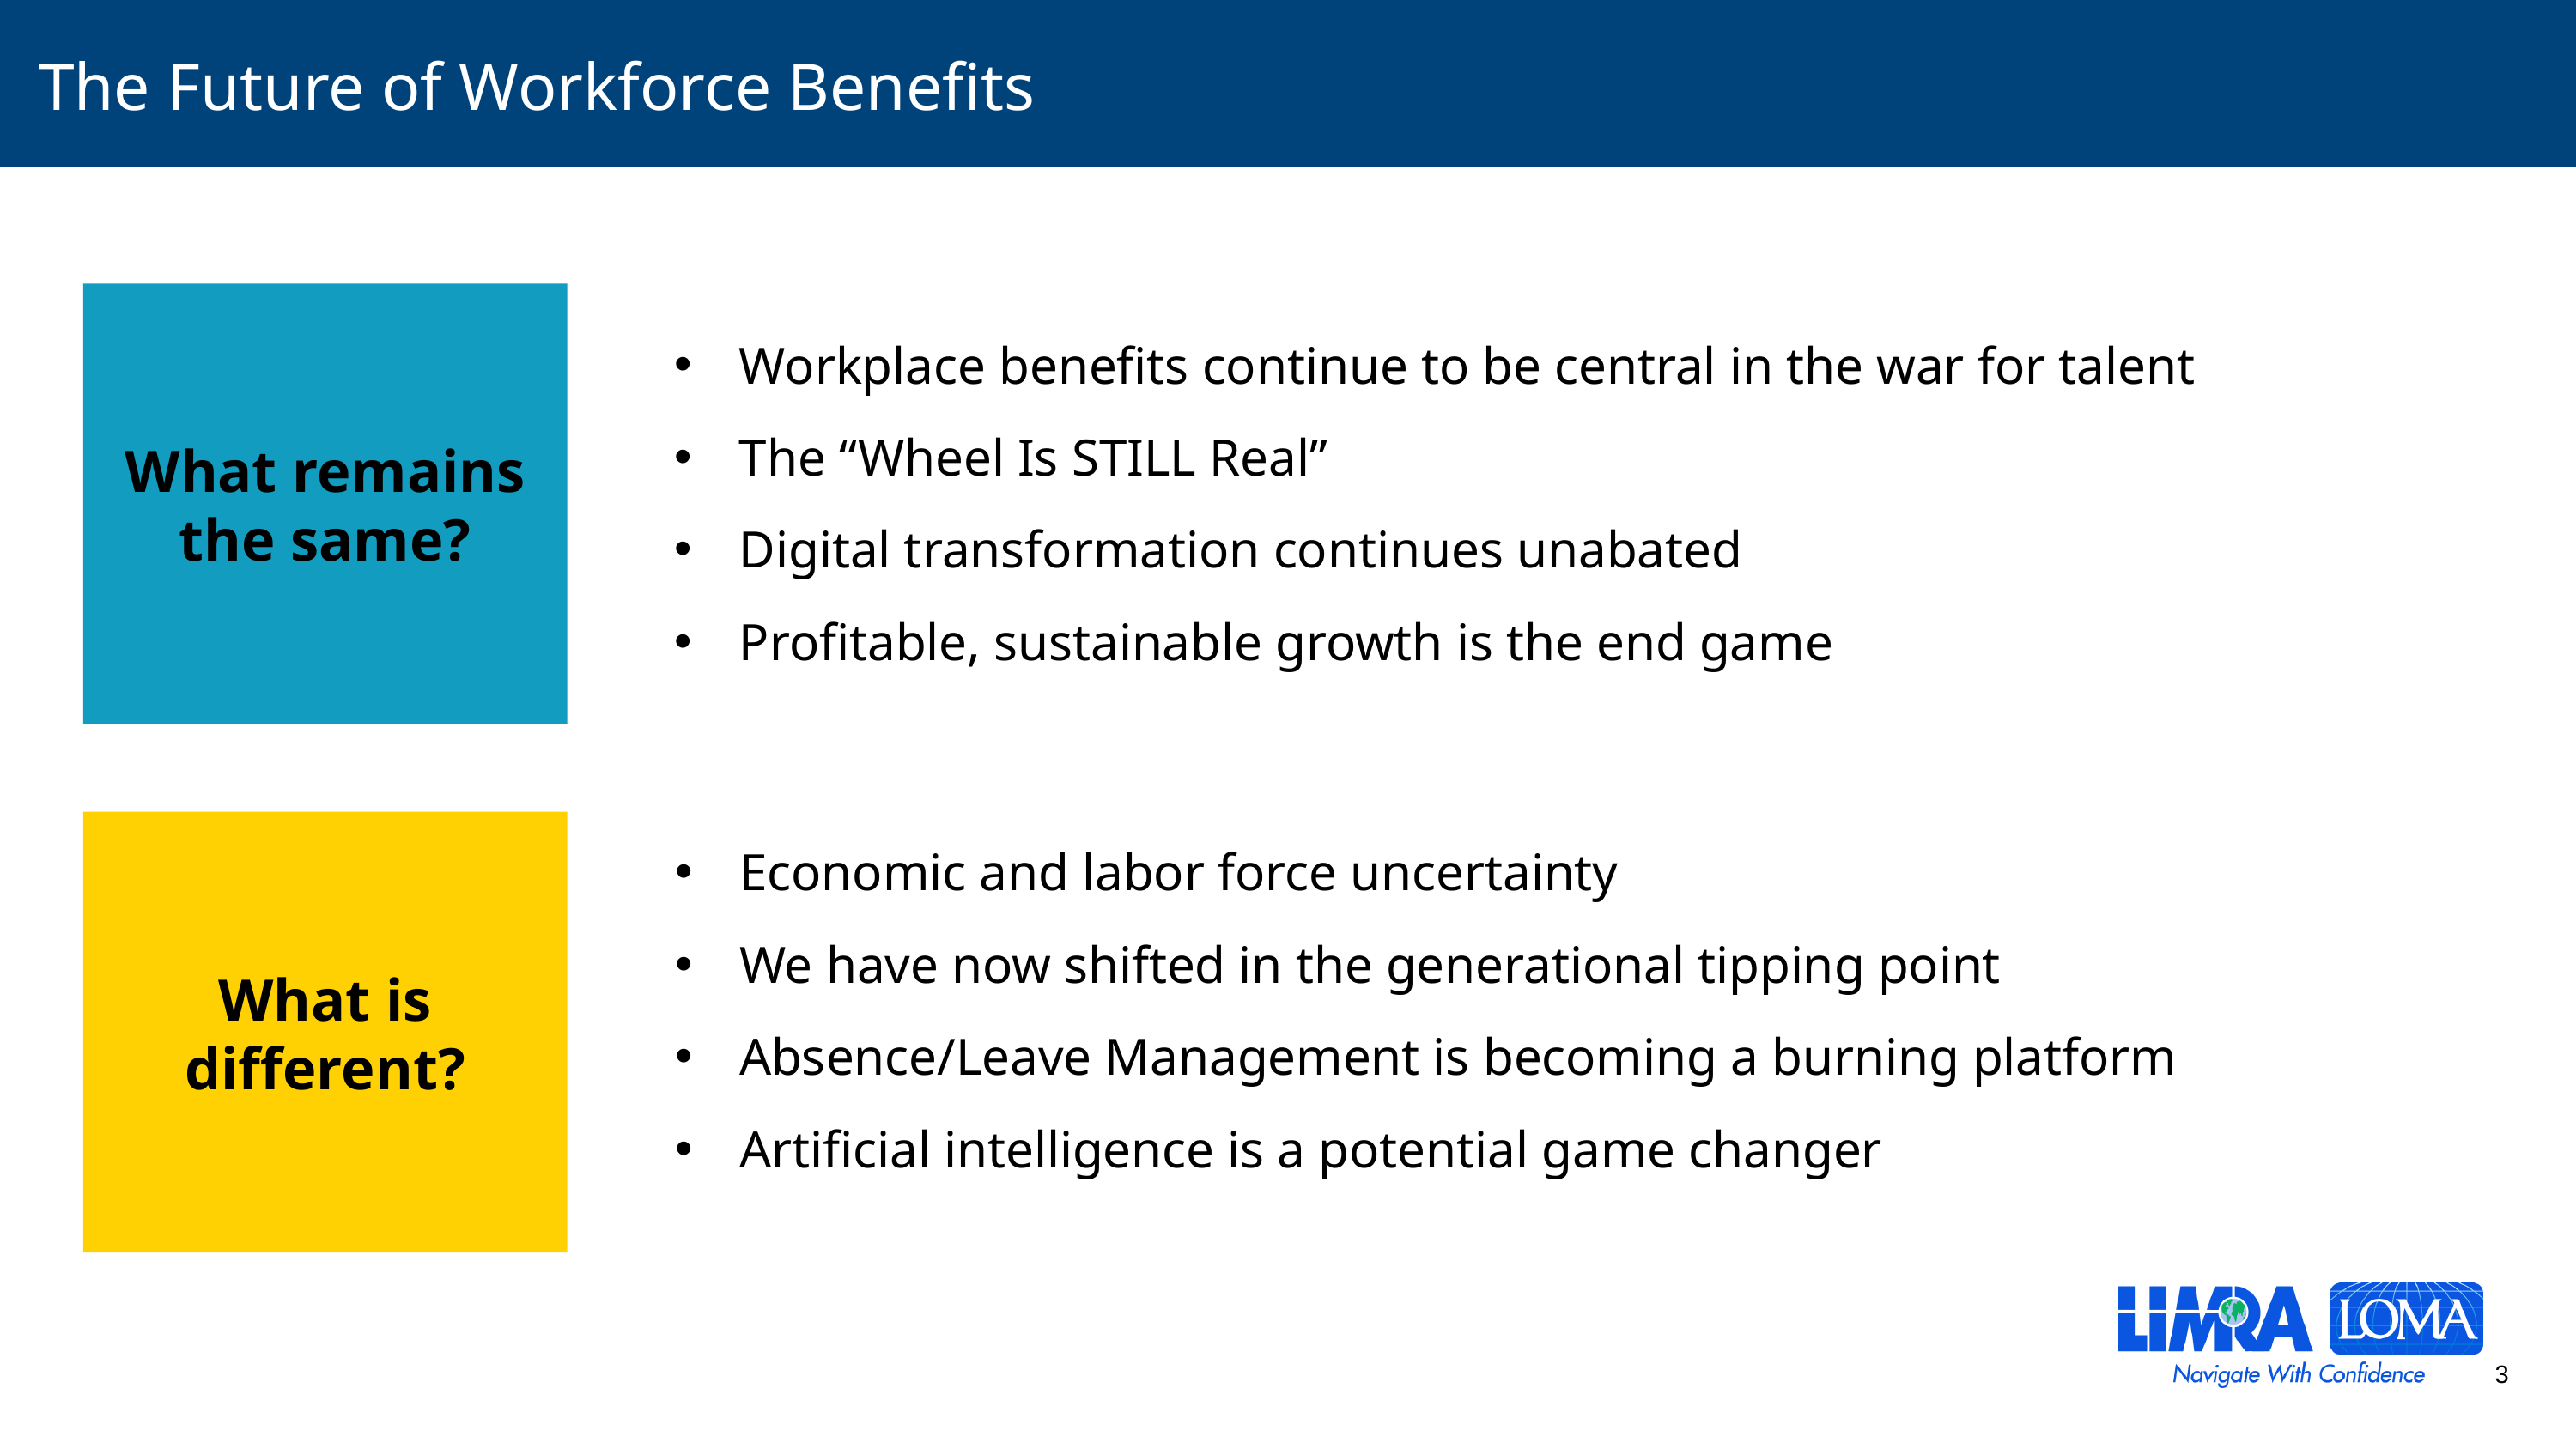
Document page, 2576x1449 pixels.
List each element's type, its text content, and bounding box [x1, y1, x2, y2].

text_box What remains the same? [82, 282, 569, 726]
title The Future of Workforce Benefits [0, 0, 2576, 179]
picture [2118, 1282, 2483, 1388]
text_box What is different? [82, 810, 569, 1254]
text_box Workplace benefits continue to be central in the war for talent The “Wheel Is STILL Real” Digital transformation continues unabated Profitable, sustainable growth is the end game [661, 327, 2412, 677]
text_box Economic and labor force uncertainty We have now shifted in the generational tipping point Absence/Leave Management is becoming a burning platform Artificial intelligence is a potential game changer [661, 834, 2282, 1185]
text_box 3 [2433, 1364, 2571, 1395]
